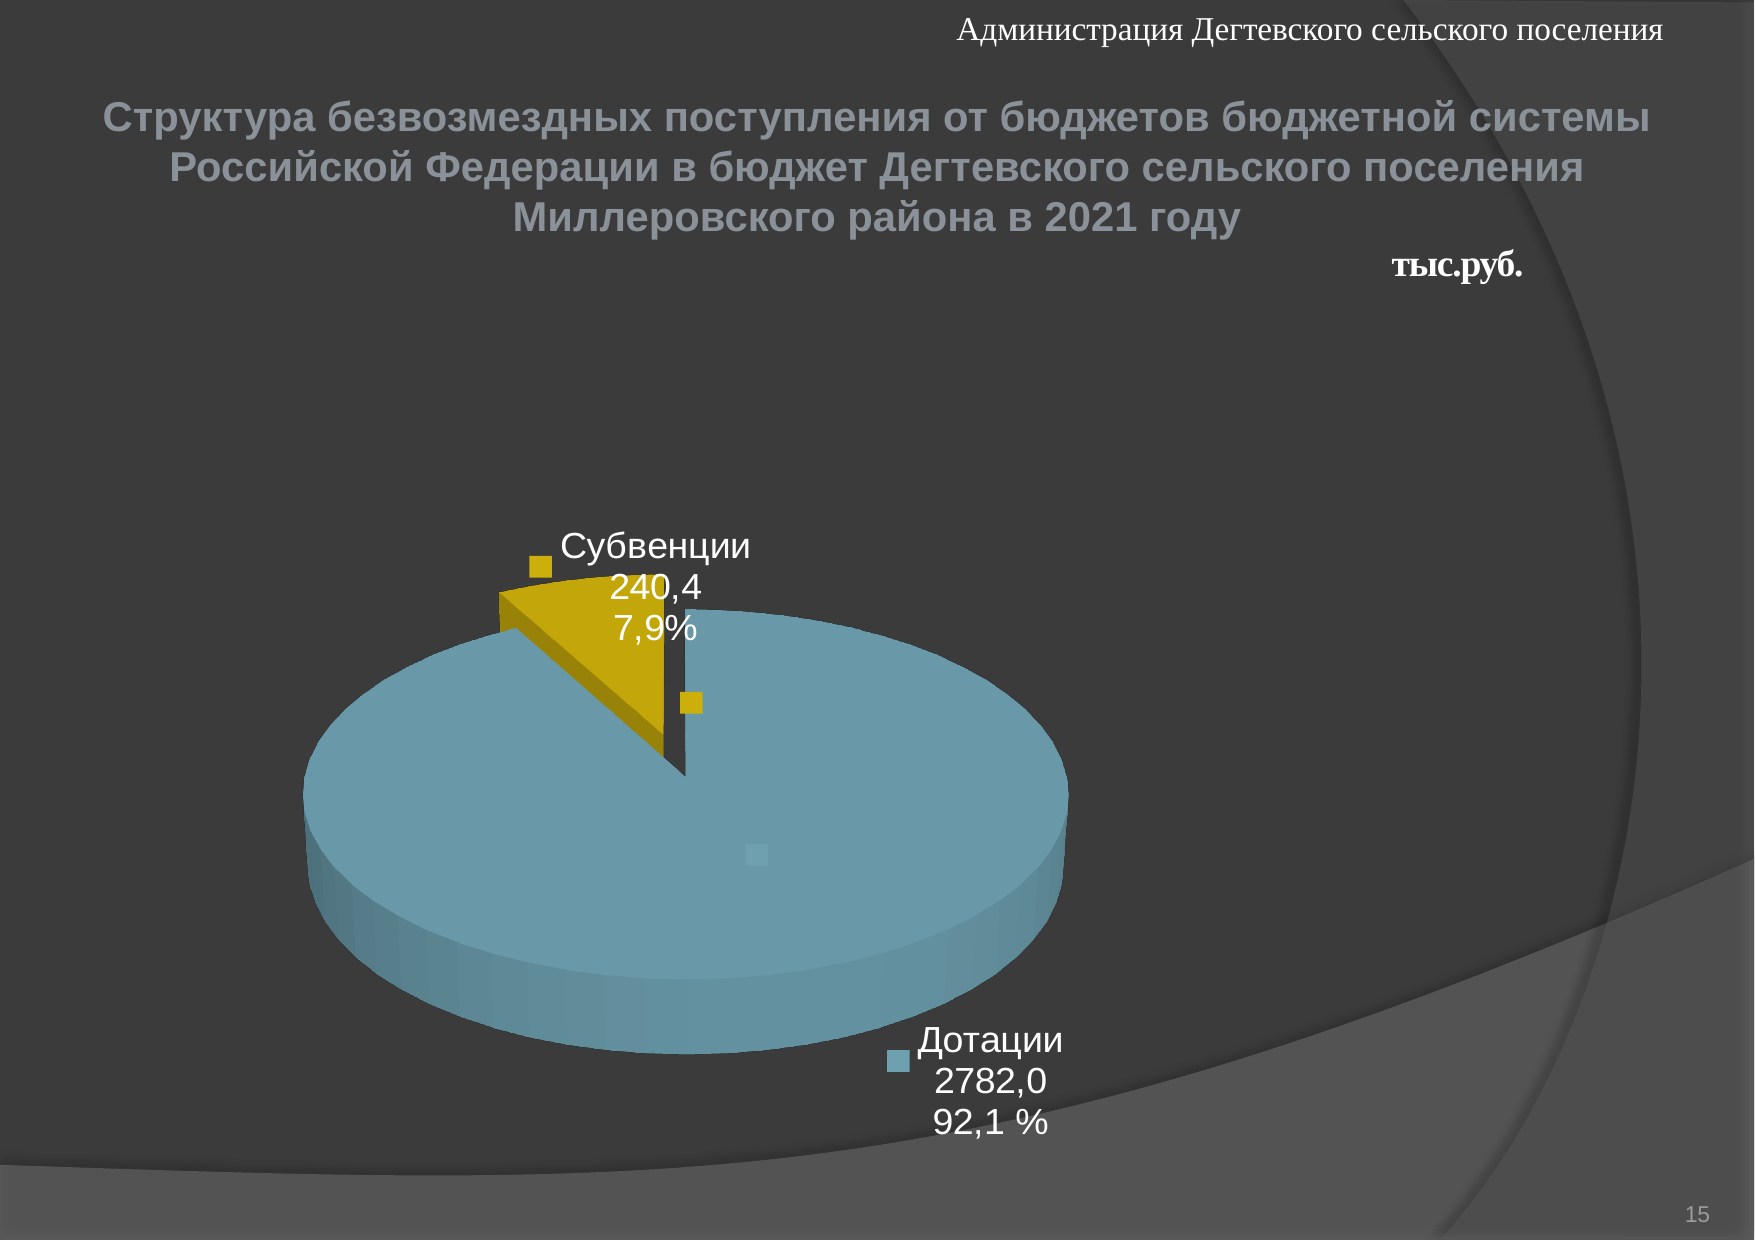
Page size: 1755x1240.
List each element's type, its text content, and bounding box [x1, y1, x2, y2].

text_box Структура безвозмездных поступления от бюджетов бюджетной системы Российской Федерации в бюджет Дегтевского сельского поселения Миллеровского района в 2021 году [52, 82, 1702, 248]
chart [126, 306, 1478, 1170]
text_box Администрация Дегтевского сельского поселения [941, 0, 1755, 55]
slide_number 15 [1564, 1160, 1711, 1227]
text_box тыс.руб. [1389, 248, 1590, 285]
